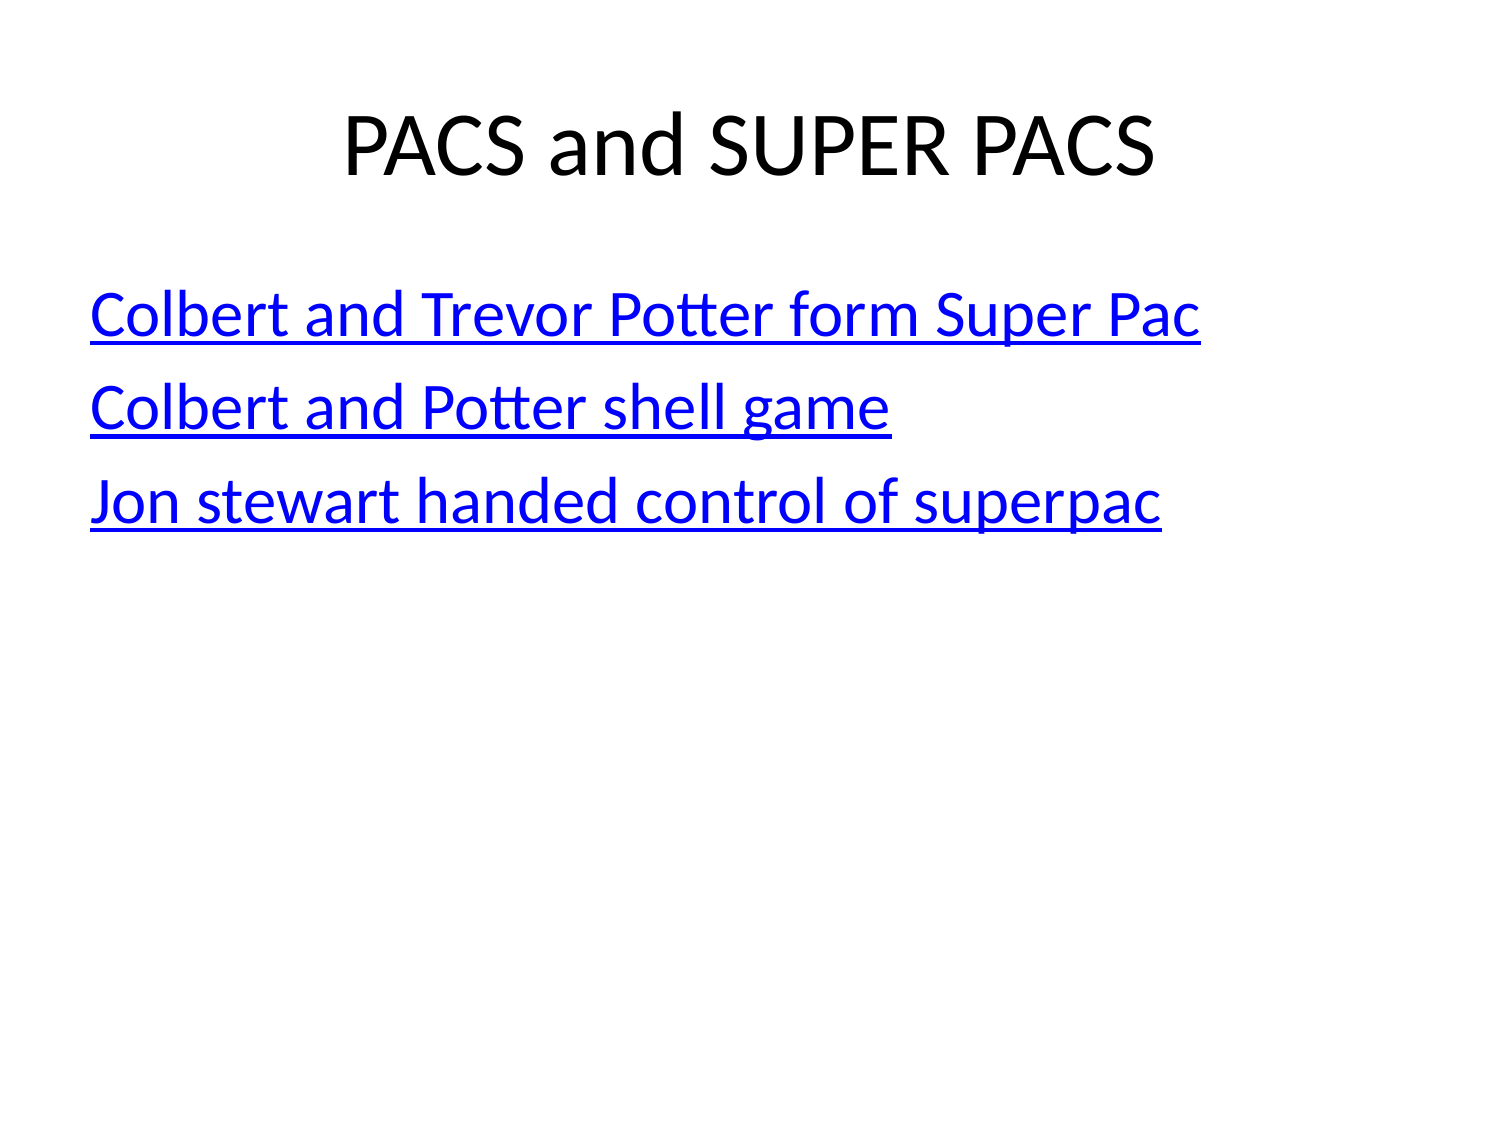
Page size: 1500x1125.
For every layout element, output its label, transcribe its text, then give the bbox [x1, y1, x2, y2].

list Colbert and Trevor Potter form Super Pac Colbert and Potter shell game Jon stewart handed control of superpac [75, 262, 1425, 1005]
title PACS and SUPER PACS [75, 45, 1425, 233]
